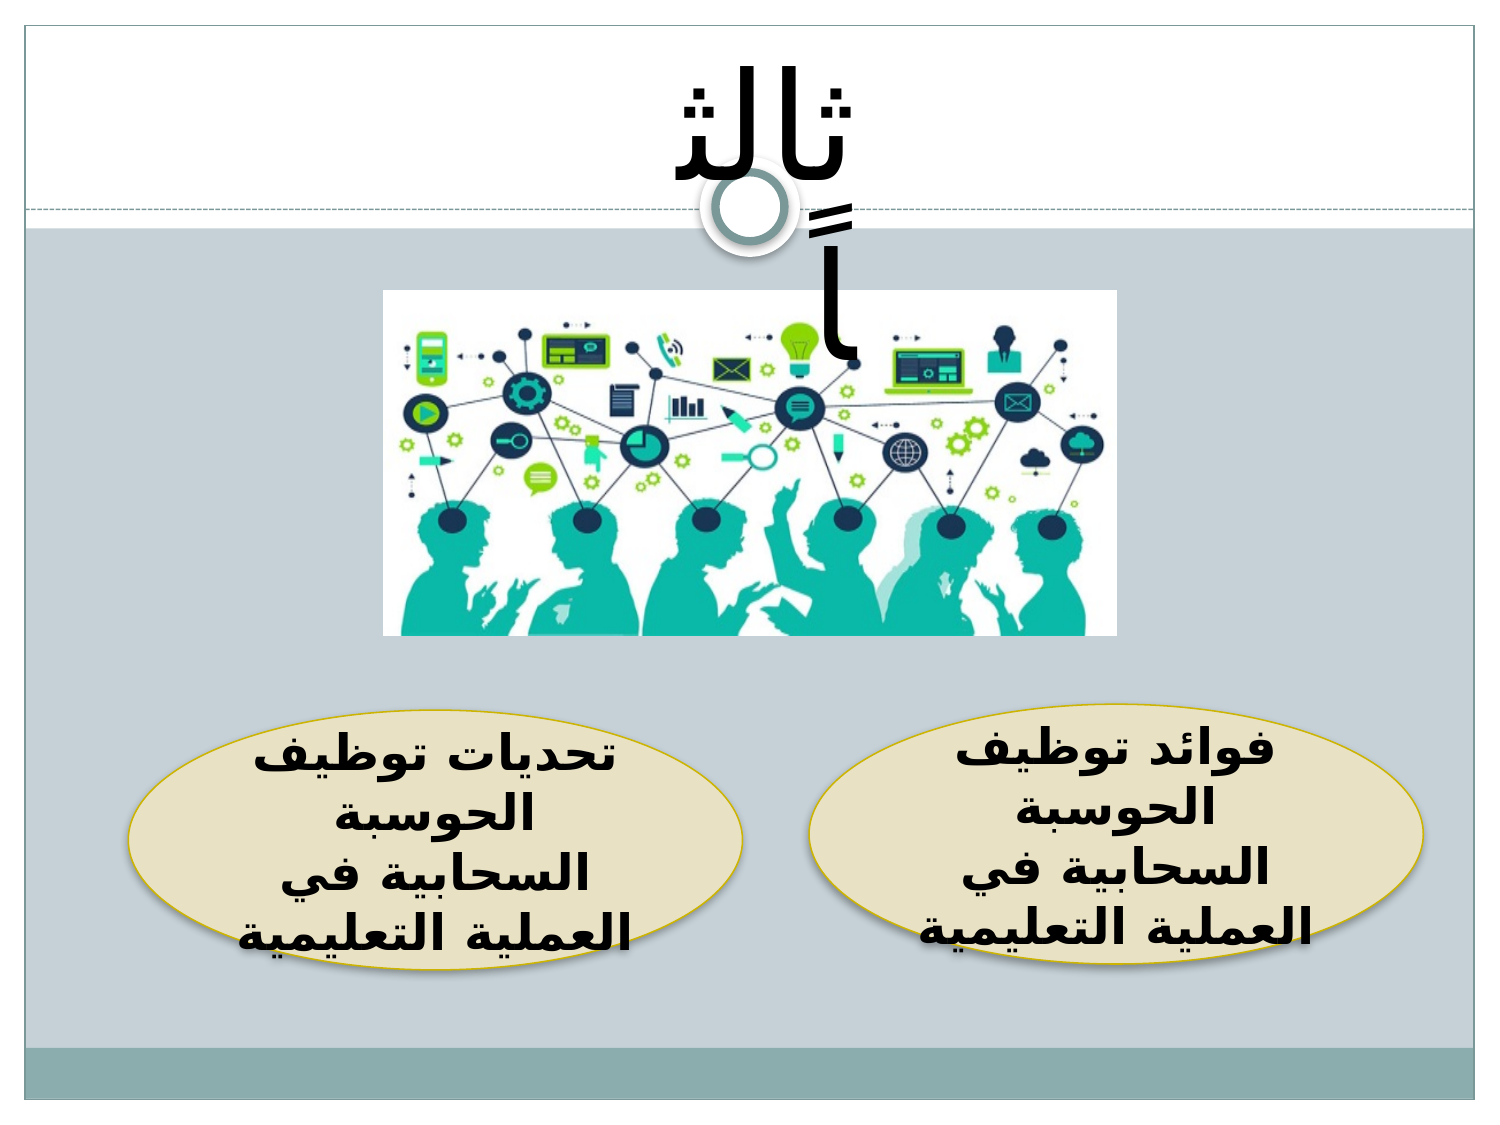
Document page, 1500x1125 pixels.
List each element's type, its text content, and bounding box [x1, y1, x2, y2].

text_box تحديات توظيف الحوسبة السحابية في العملية التعليمية [127, 709, 744, 971]
text_box ثالثاً [628, 22, 871, 287]
picture [383, 290, 1117, 636]
text_box فوائد توظيف الحوسبة السحابية في العملية التعليمية [808, 703, 1425, 965]
